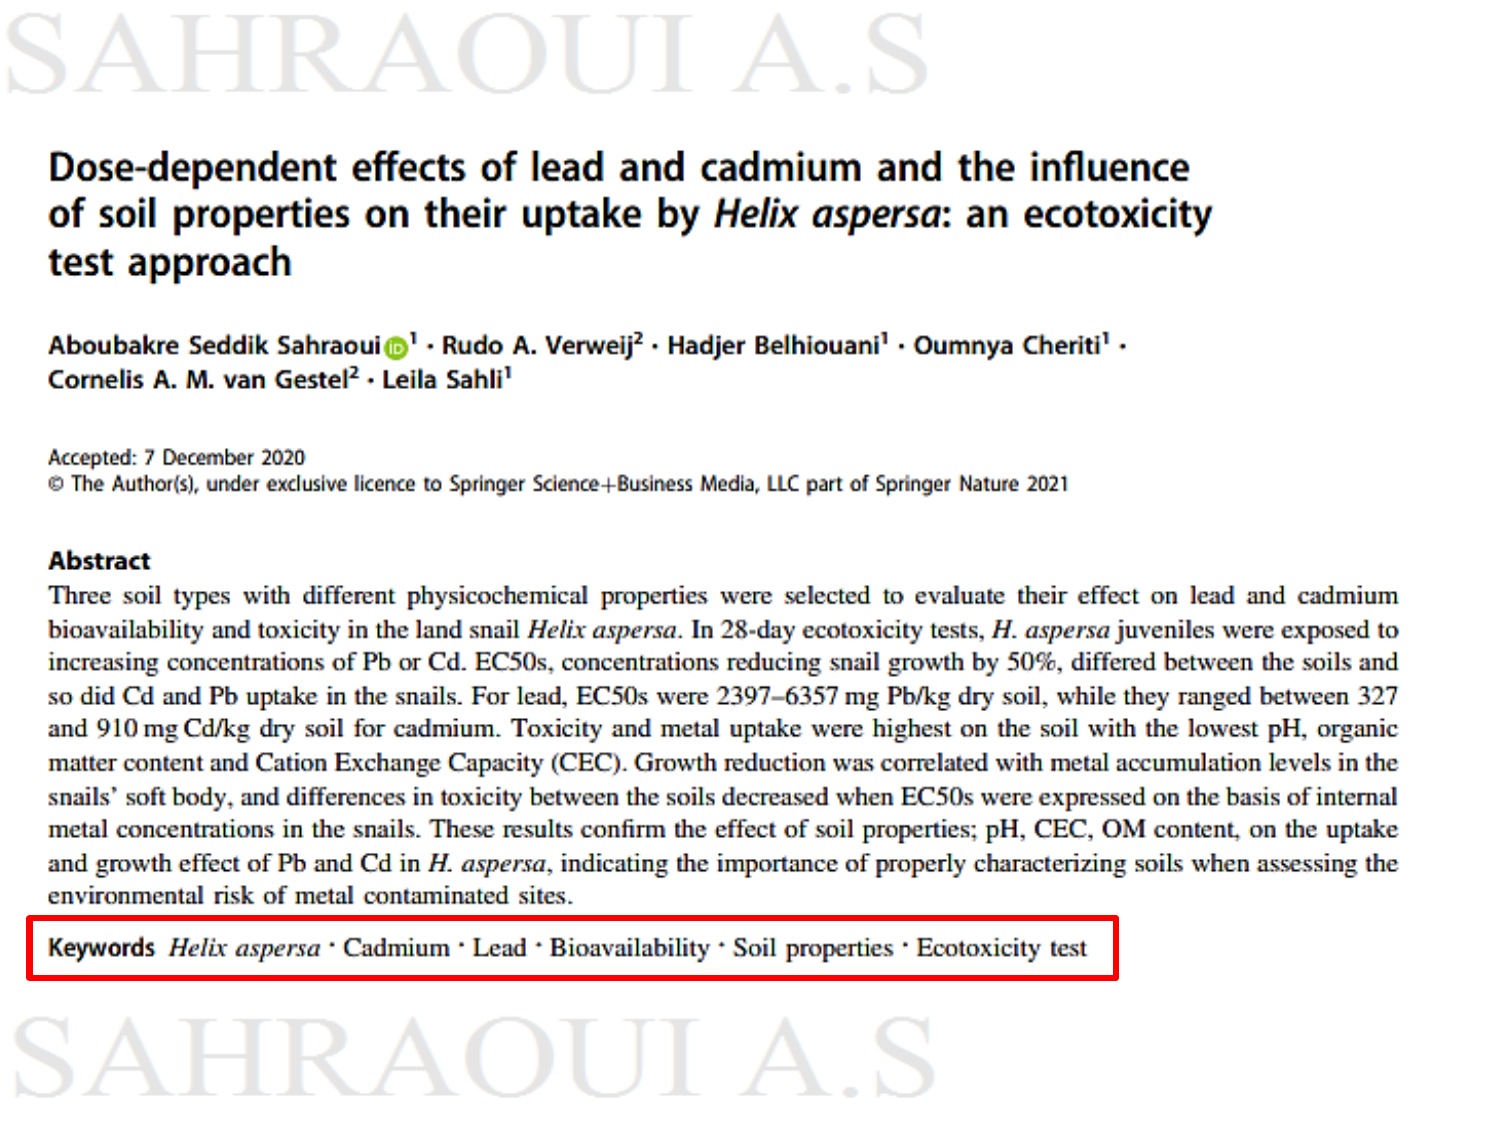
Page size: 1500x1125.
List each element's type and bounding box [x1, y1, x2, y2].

picture [0, 127, 1500, 1007]
